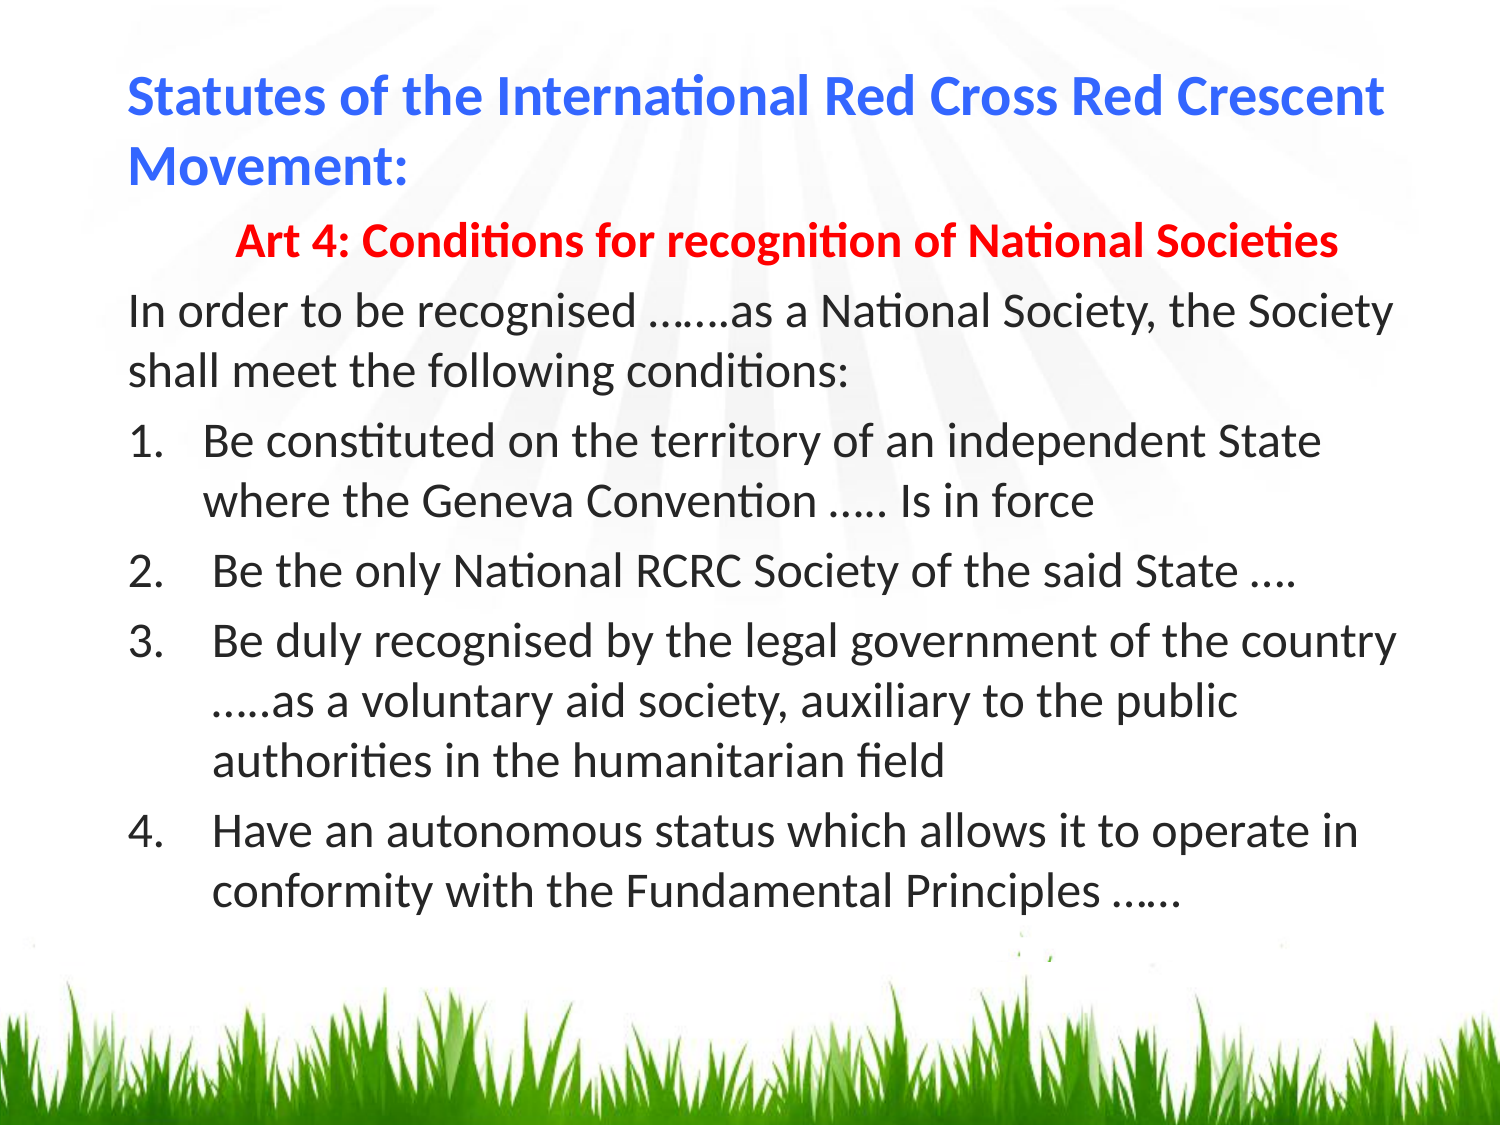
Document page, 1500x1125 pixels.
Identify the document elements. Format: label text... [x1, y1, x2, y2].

list Statutes of the International Red Cross Red Crescent Movement: Art 4: Conditions for recognition of National Societies In order to be recognised …….as a National Society, the Society shall meet the following conditions: Be constituted on the territory of an independent State where the Geneva Convention ….. Is in force Be the only National RCRC Society of the said State …. Be duly recognised by the legal government of the country …..as a voluntary aid society, auxiliary to the public authorities in the humanitarian field Have an autonomous status which allows it to operate in conformity with the Fundamental Principles …… [37, 50, 1463, 1005]
picture [0, 0, 1500, 1125]
